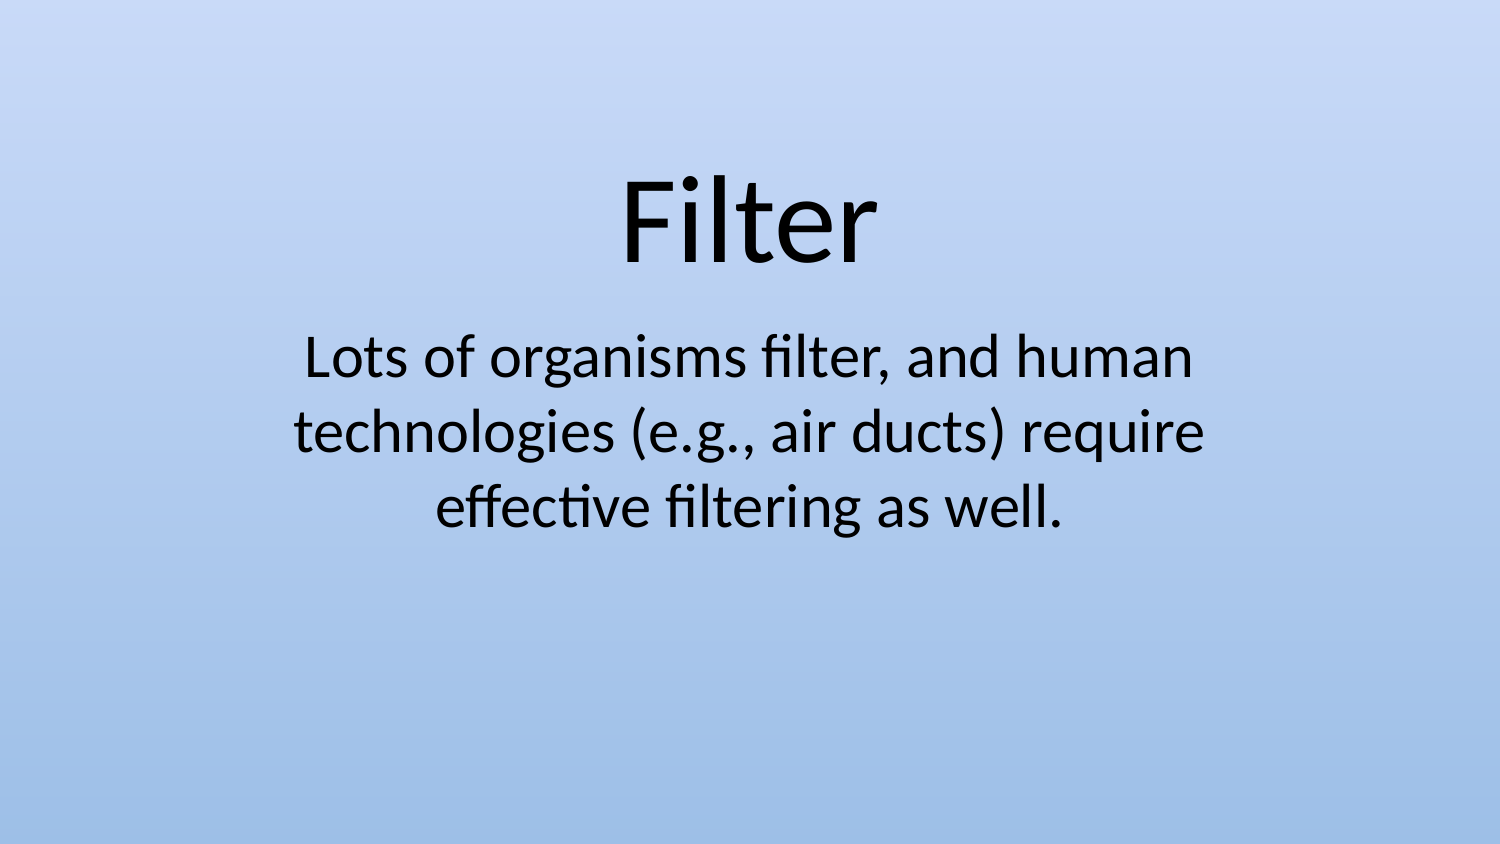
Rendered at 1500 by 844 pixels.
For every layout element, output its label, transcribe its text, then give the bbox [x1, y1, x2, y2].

subtitle Lots of organisms filter, and human technologies (e.g., air ducts) require effective filtering as well. [51, 299, 1449, 588]
title Filter [51, 122, 1449, 299]
